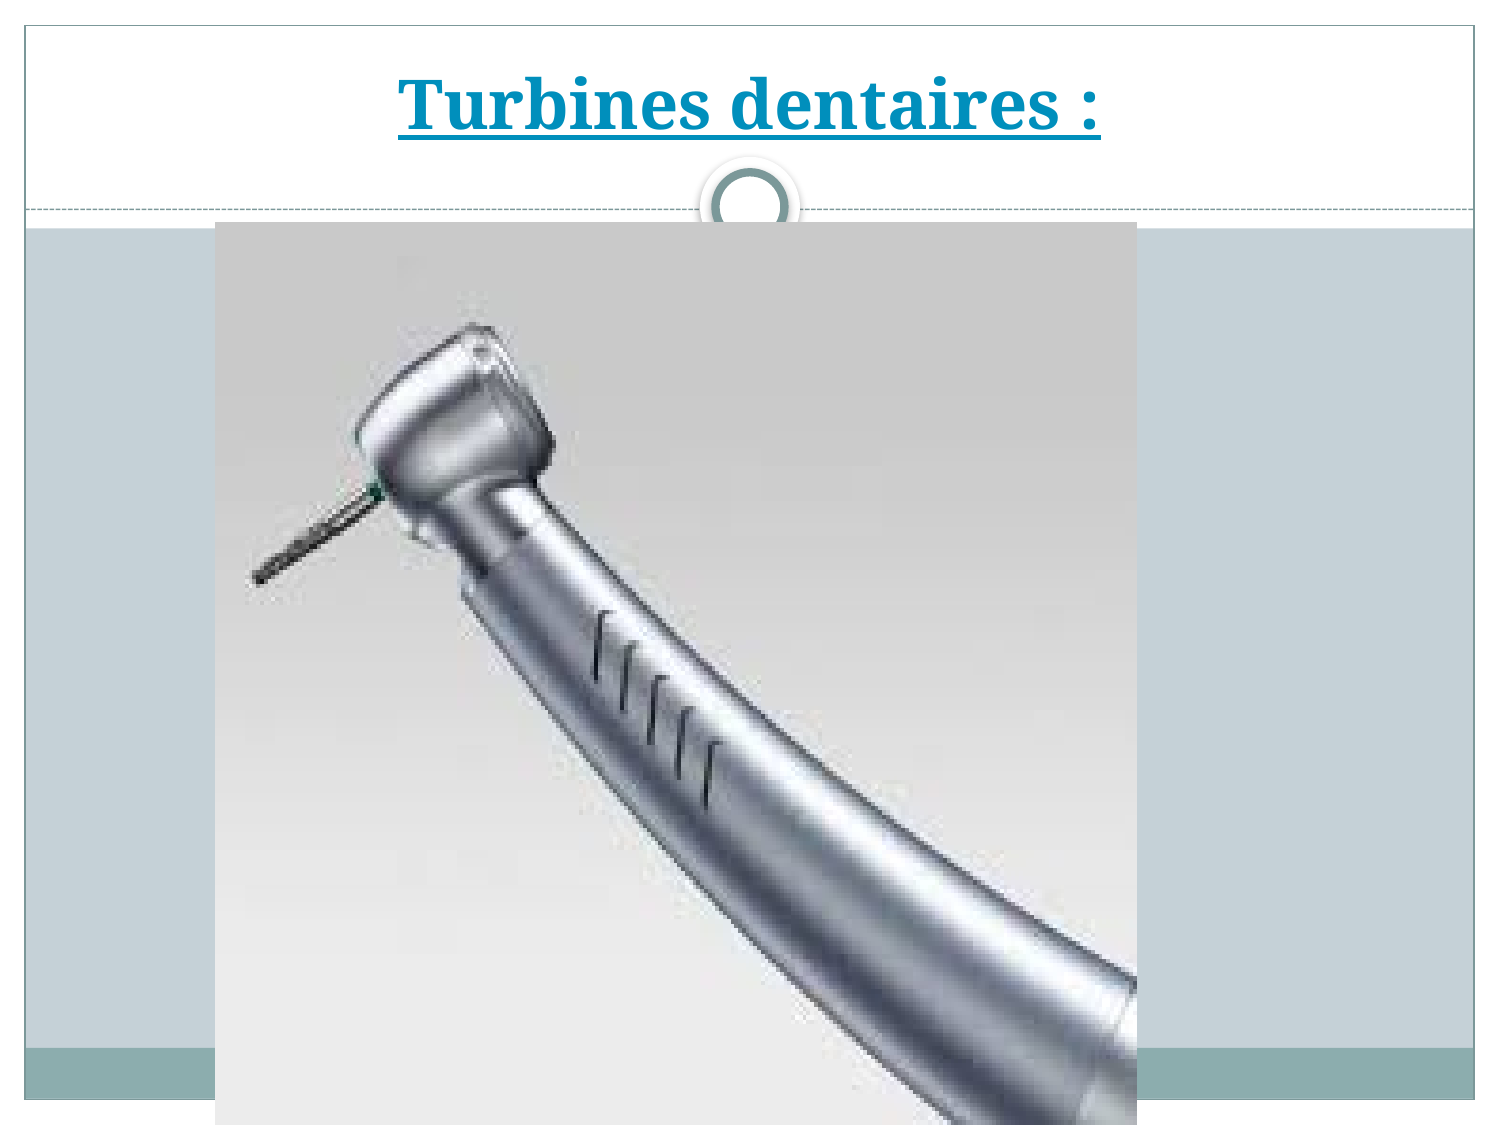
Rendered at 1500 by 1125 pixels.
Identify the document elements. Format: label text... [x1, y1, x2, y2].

title Turbines dentaires : [49, 37, 1450, 162]
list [215, 222, 1137, 1125]
